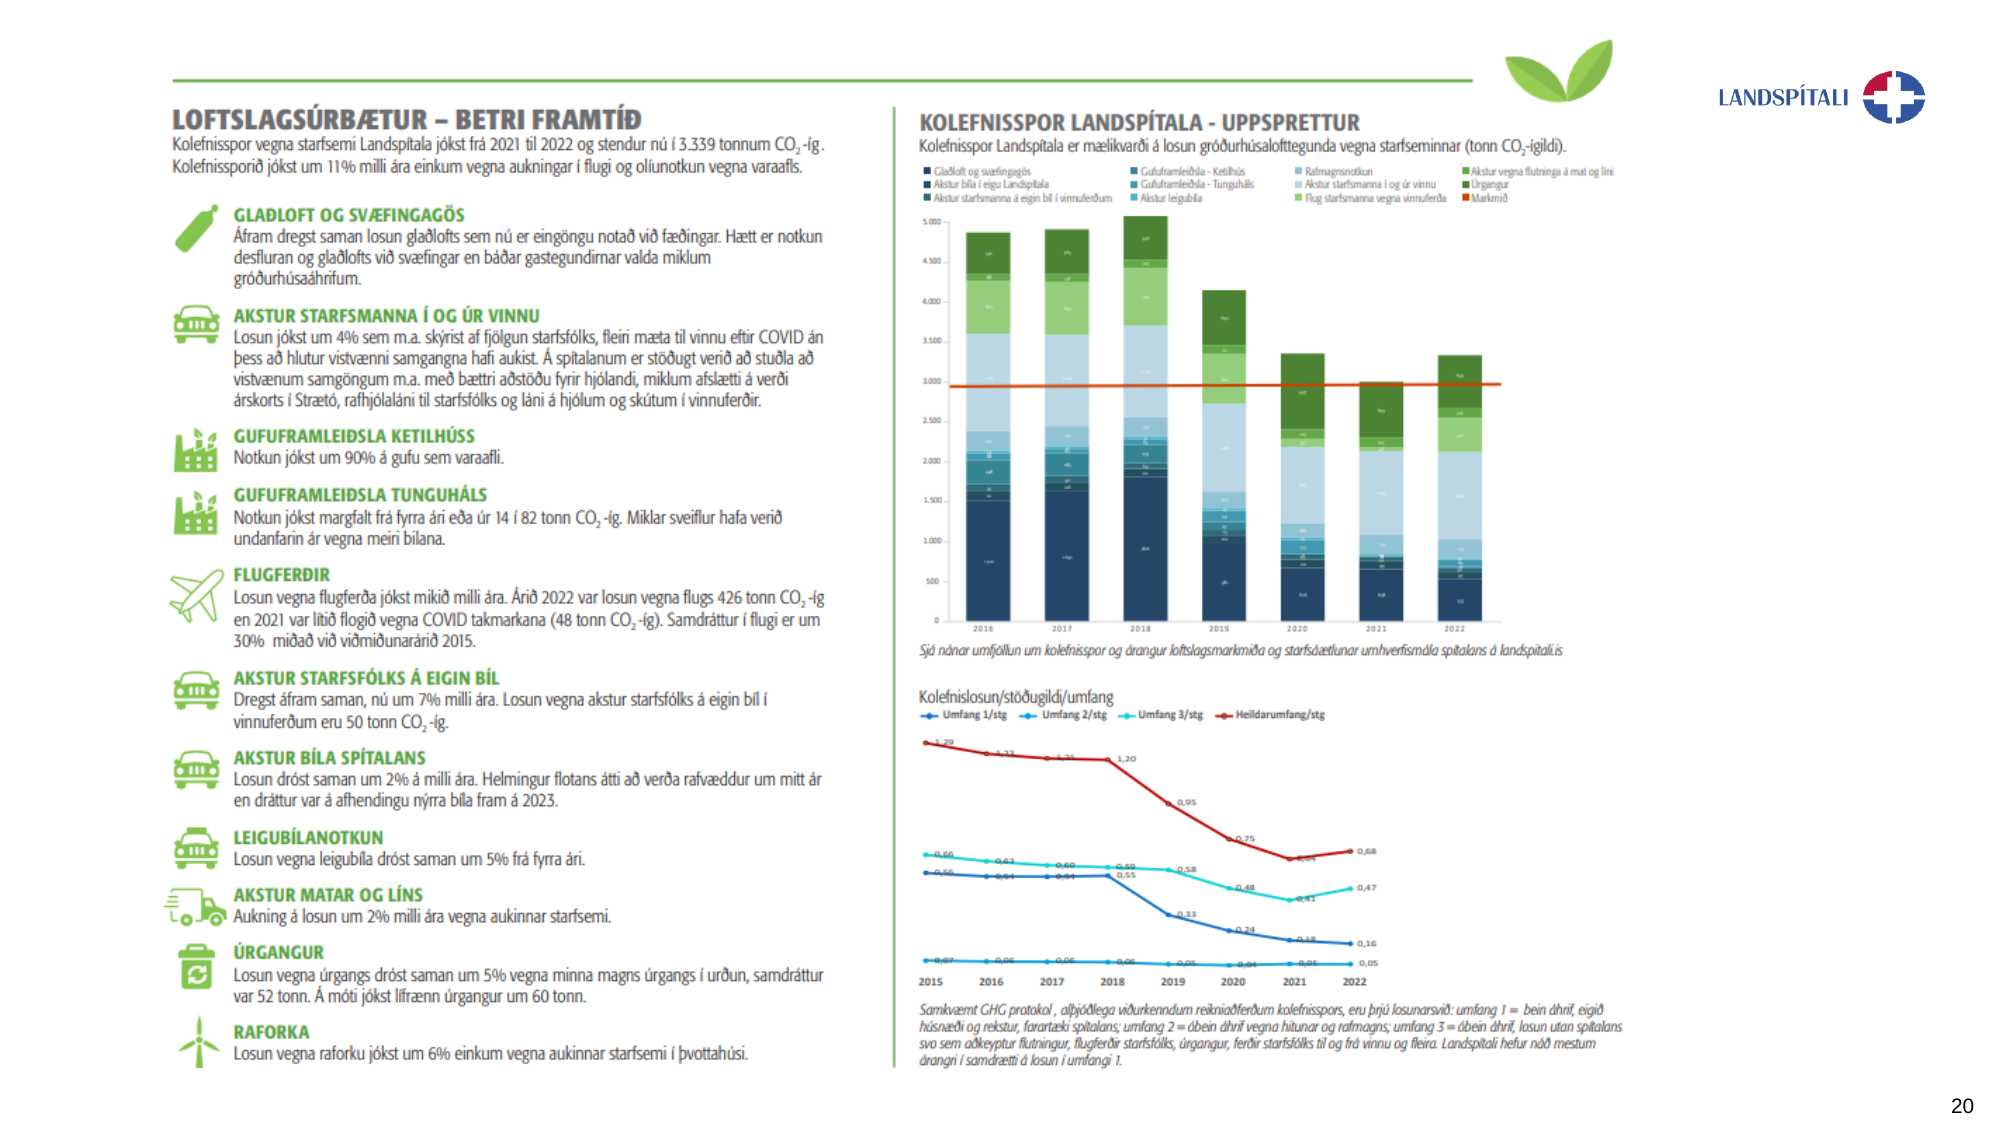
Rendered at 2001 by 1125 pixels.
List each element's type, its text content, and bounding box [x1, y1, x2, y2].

picture [128, 18, 1665, 1106]
picture [1712, 64, 1932, 130]
slide_number 20 [1925, 1084, 2000, 1125]
